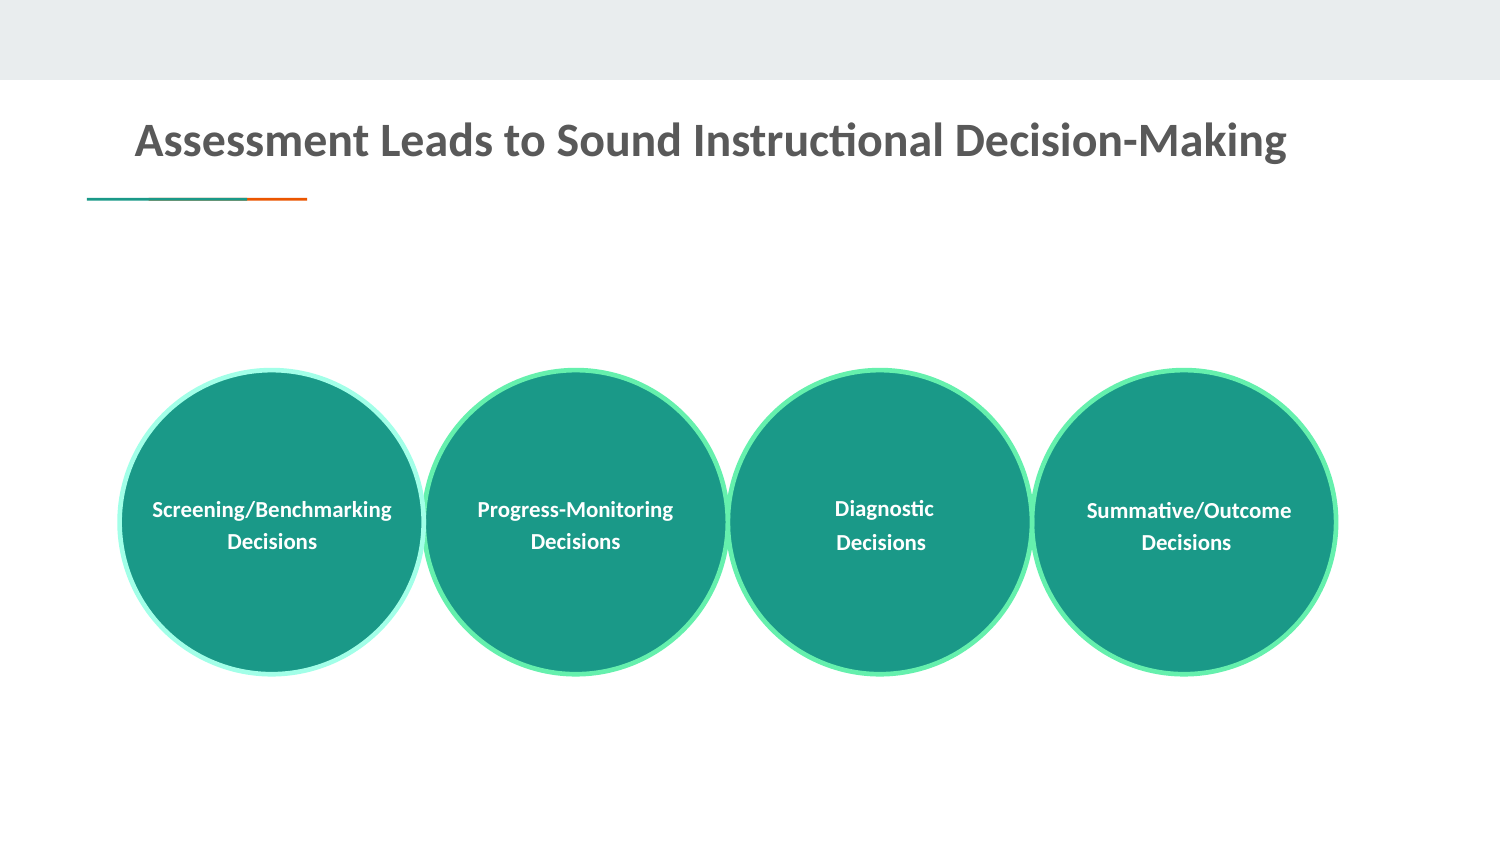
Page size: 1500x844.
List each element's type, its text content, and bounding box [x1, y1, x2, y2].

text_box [729, 369, 1033, 675]
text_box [1033, 369, 1337, 675]
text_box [119, 369, 424, 675]
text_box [425, 369, 729, 675]
title Assessment Leads to Sound Instructional Decision-Making [119, 93, 1500, 182]
